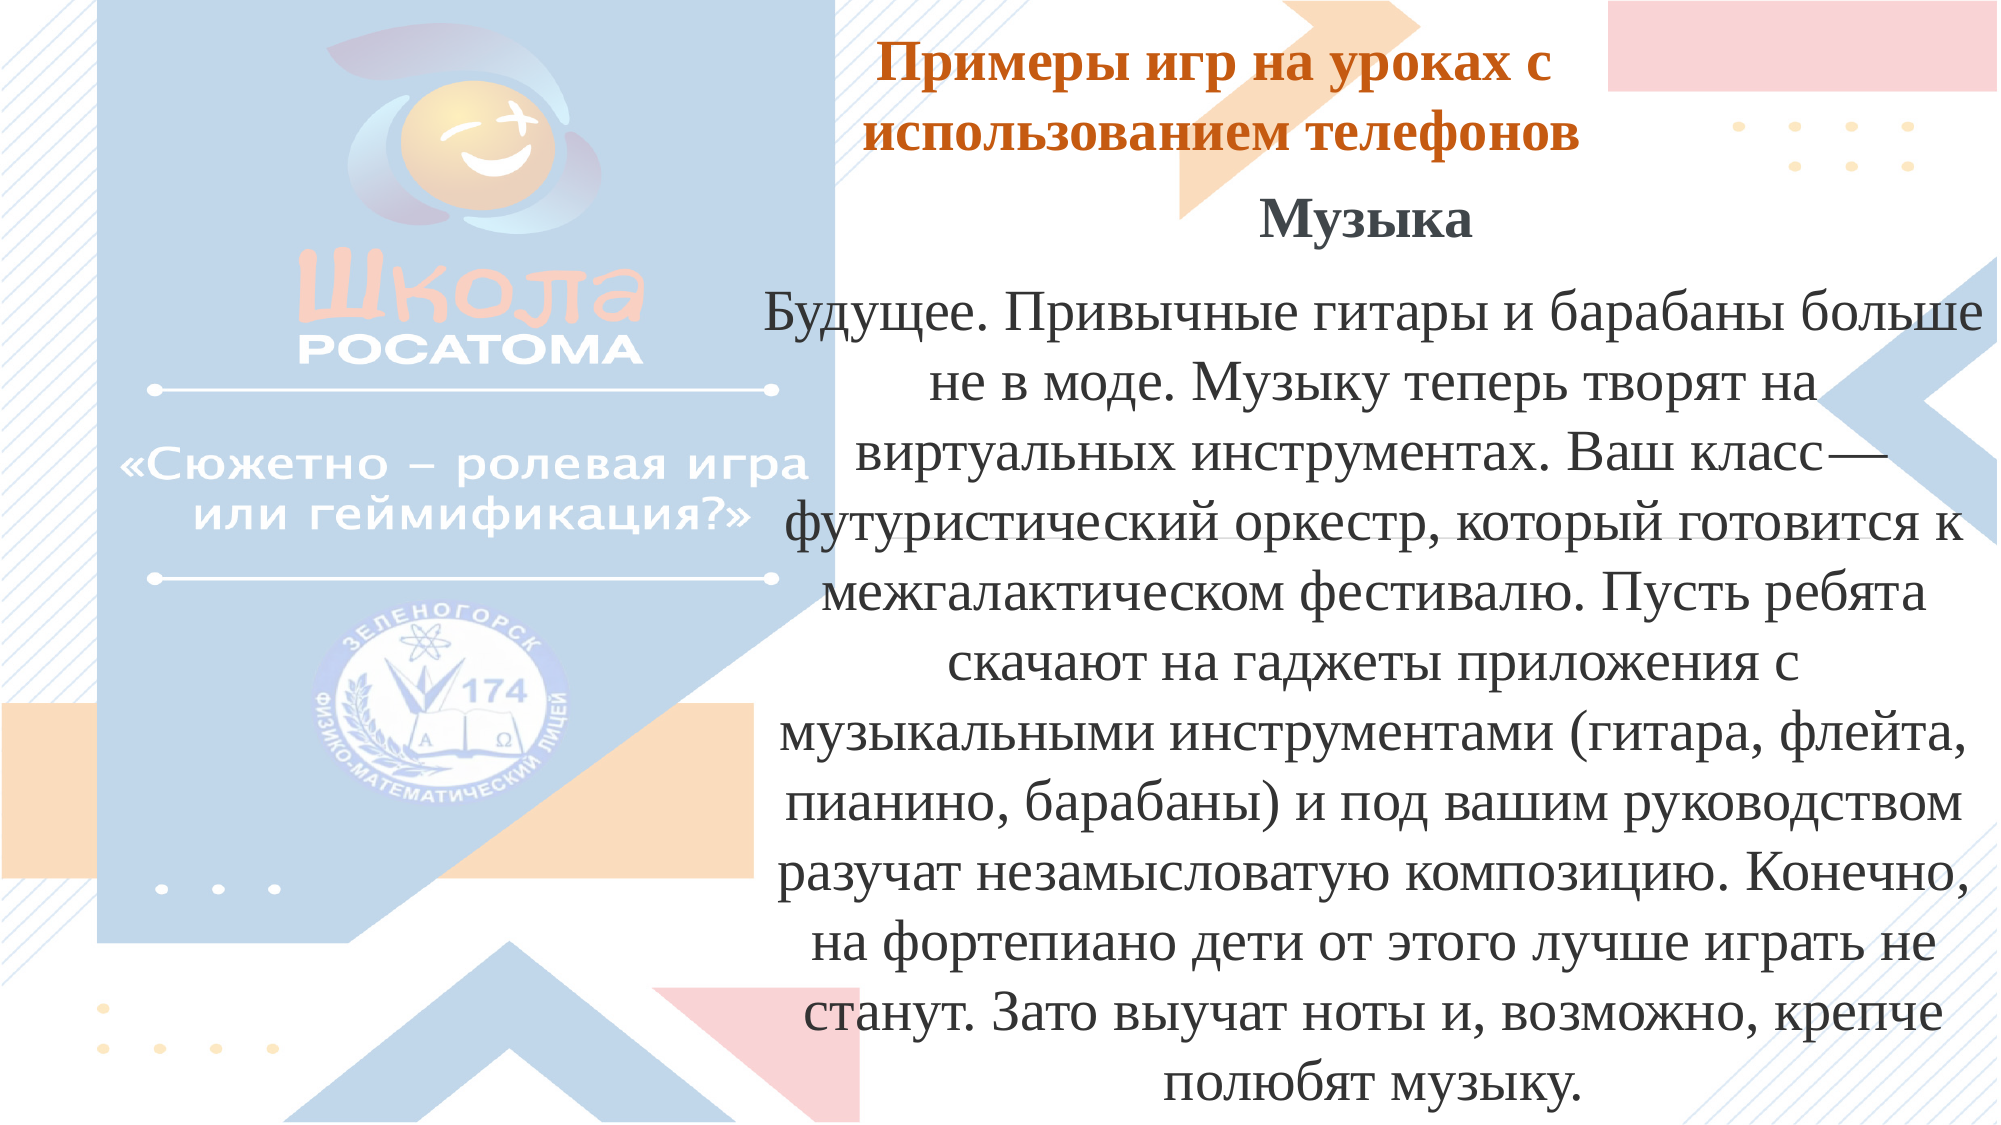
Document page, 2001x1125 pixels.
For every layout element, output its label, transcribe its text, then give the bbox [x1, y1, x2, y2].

text_box Музыка Будущее. Привычные гитары и барабаны больше не в моде. Музыку теперь творят на виртуальных инструментах. Ваш класс — футуристический оркестр, который готовится к межгалактическом фестивалю. Пусть ребята скачают на гаджеты приложения с музыкальными инструментами (гитара, флейта, пианино, барабаны) и под вашим руководством разучат незамысловатую композицию. Конечно, на фортепиано дети от этого лучше играть не станут. Зато выучат ноты и, возможно, крепче полюбят музыку. [748, 171, 2000, 1120]
text_box Примеры игр на уроках с использованием телефонов [714, 15, 1715, 170]
